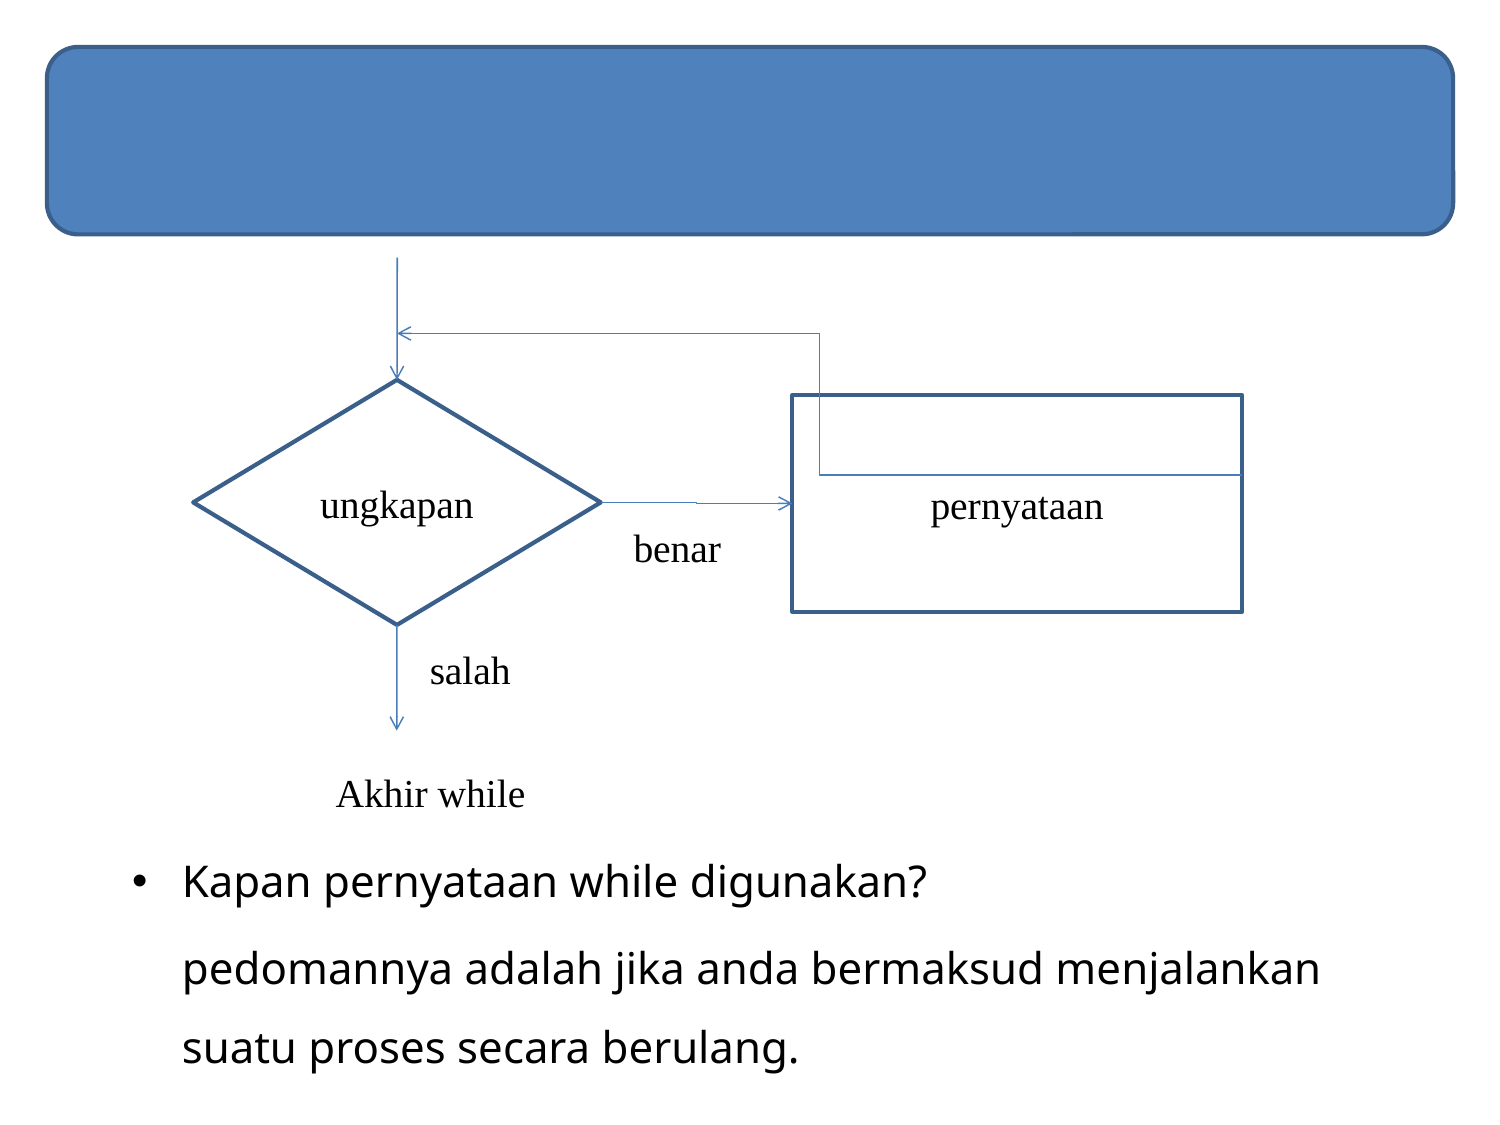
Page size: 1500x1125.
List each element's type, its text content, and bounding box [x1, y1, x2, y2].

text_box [192, 257, 1243, 833]
list Kapan pernyataan while digunakan? pedomannya adalah jika anda bermaksud menjalankan suatu proses secara berulang. [117, 820, 1393, 1083]
